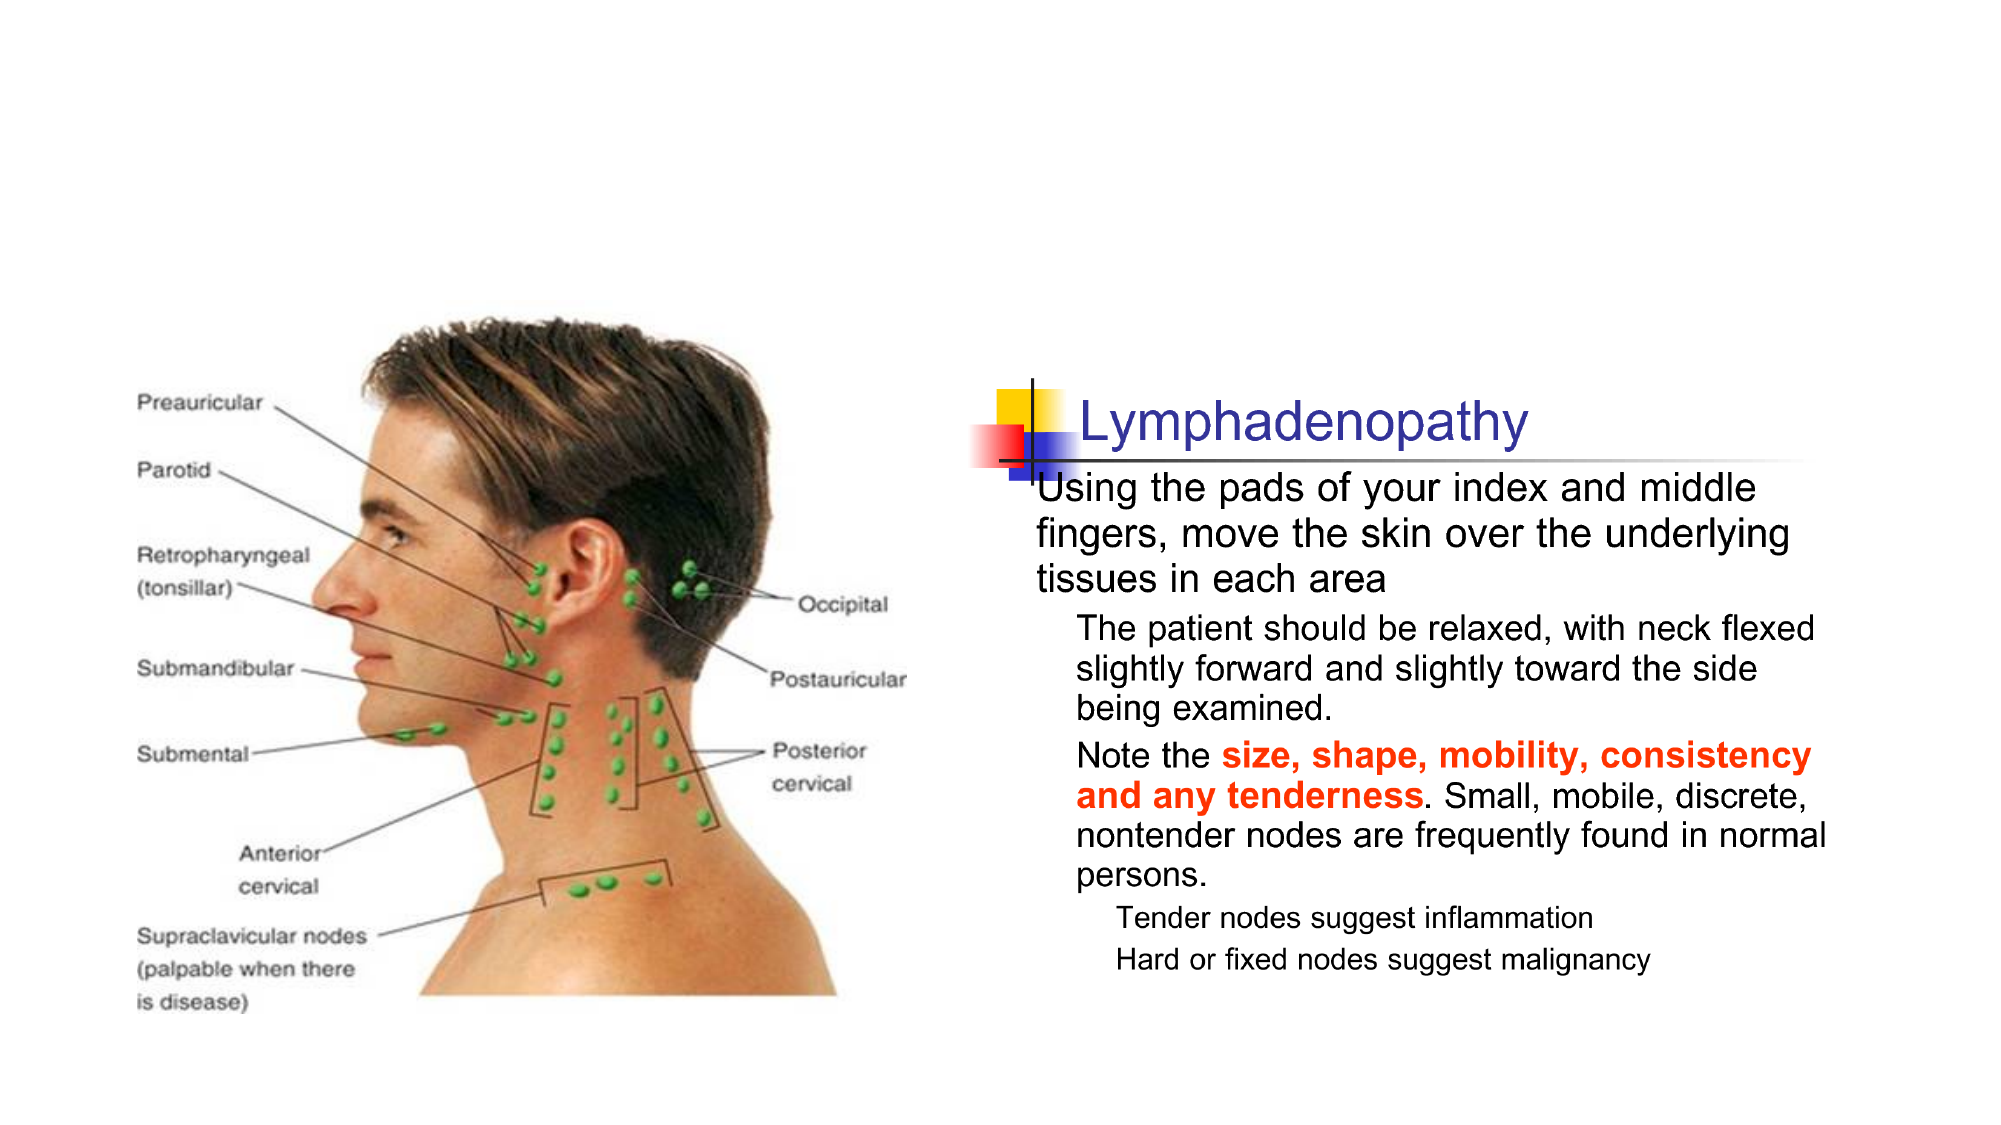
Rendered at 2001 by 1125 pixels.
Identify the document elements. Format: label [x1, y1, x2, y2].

list [137, 300, 907, 1014]
list [955, 277, 1863, 976]
